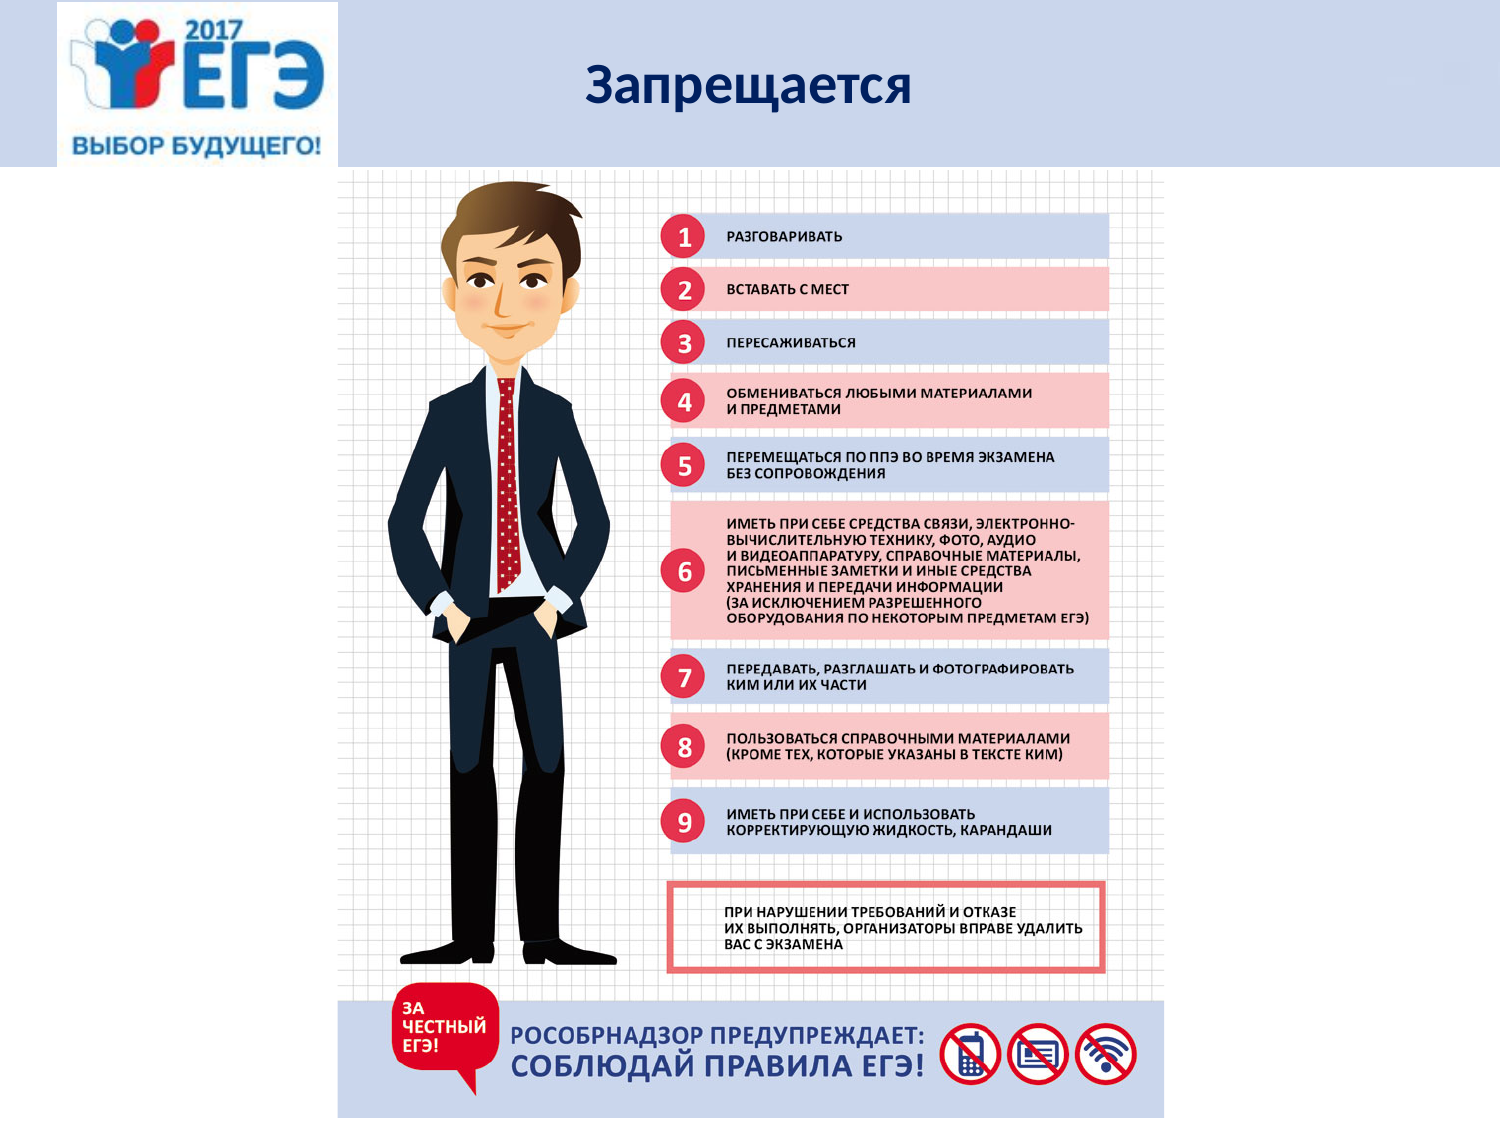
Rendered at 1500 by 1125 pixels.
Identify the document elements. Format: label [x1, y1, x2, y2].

picture [337, 170, 1165, 1118]
picture [0, 0, 1500, 167]
